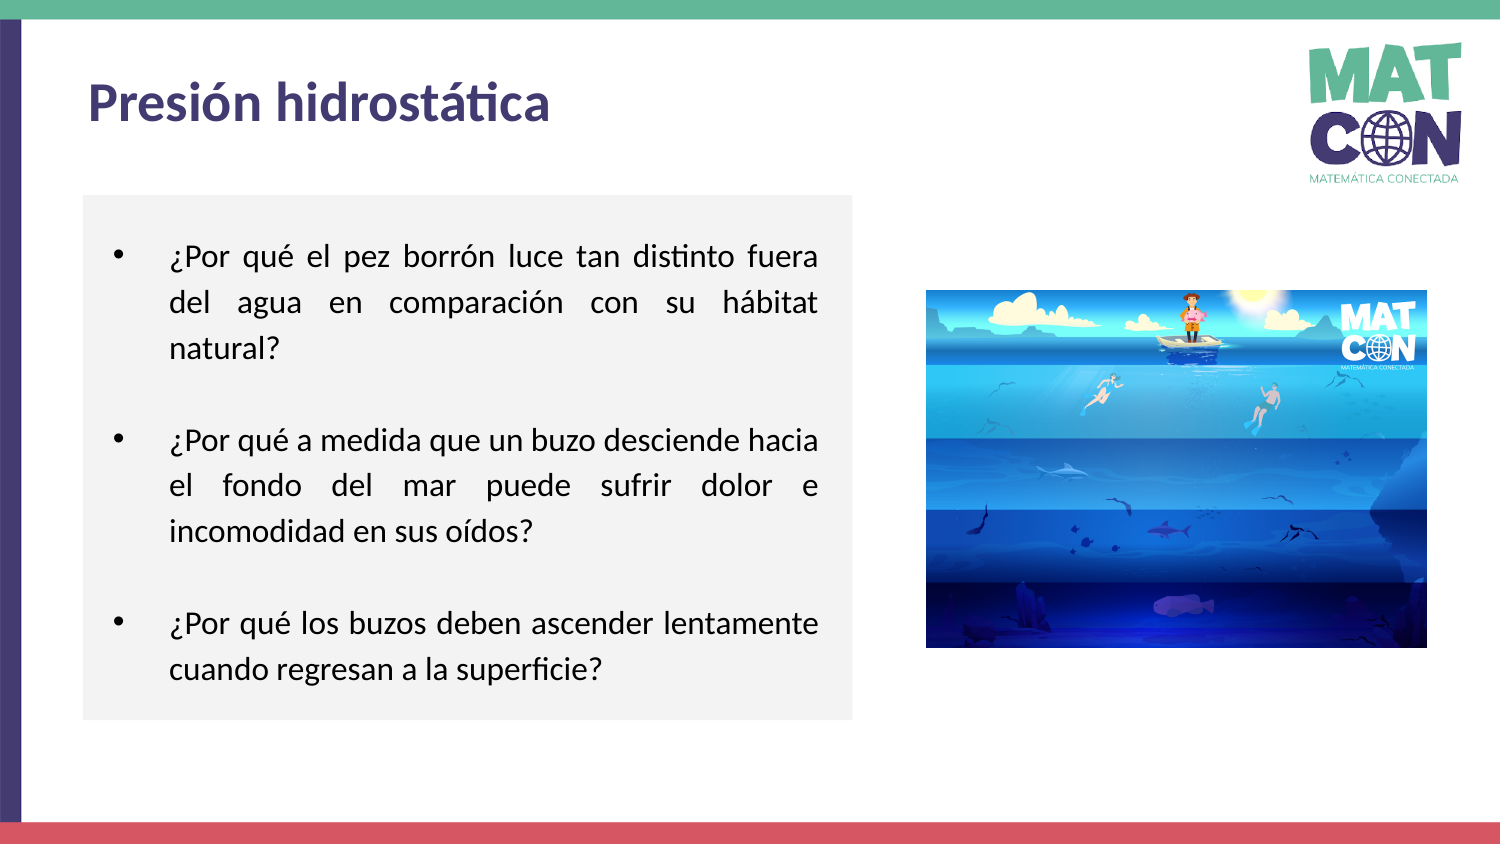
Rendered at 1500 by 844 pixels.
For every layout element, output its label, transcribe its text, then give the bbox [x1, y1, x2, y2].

text_box Presión hidrostática [77, 59, 757, 139]
text_box ¿Por qué el pez borrón luce tan distinto fuera del agua en comparación con su hábitat natural? ¿Por qué a medida que un buzo desciende hacia el fondo del mar puede sufrir dolor e incomodidad en sus oídos? ¿Por qué los buzos deben ascender lentamente cuando regresan a la superficie? [82, 195, 853, 721]
picture [0, 0, 1500, 844]
